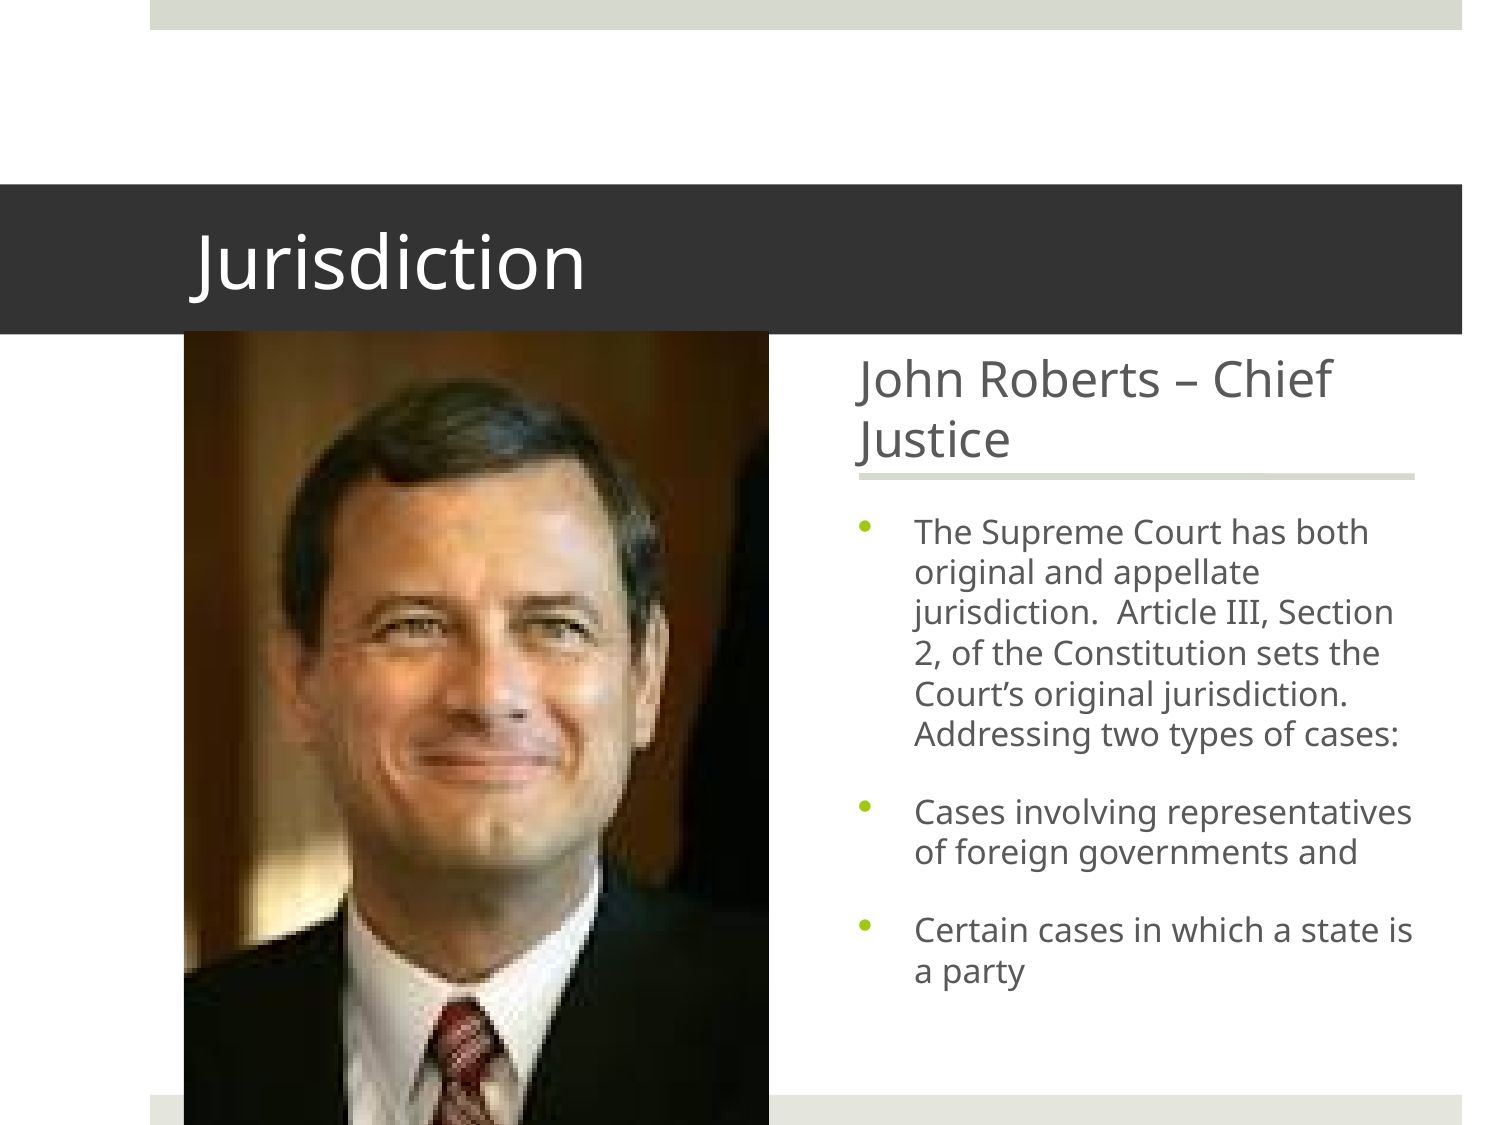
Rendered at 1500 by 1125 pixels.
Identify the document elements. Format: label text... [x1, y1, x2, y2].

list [183, 330, 770, 1125]
list The Supreme Court has both original and appellate jurisdiction. Article III, Section 2, of the Constitution sets the Court’s original jurisdiction. Addressing two types of cases: Cases involving representatives of foreign governments and Certain cases in which a state is a party [844, 502, 1430, 1030]
title Jurisdiction [0, 184, 1463, 335]
list John Roberts – Chief Justice [844, 331, 1430, 475]
